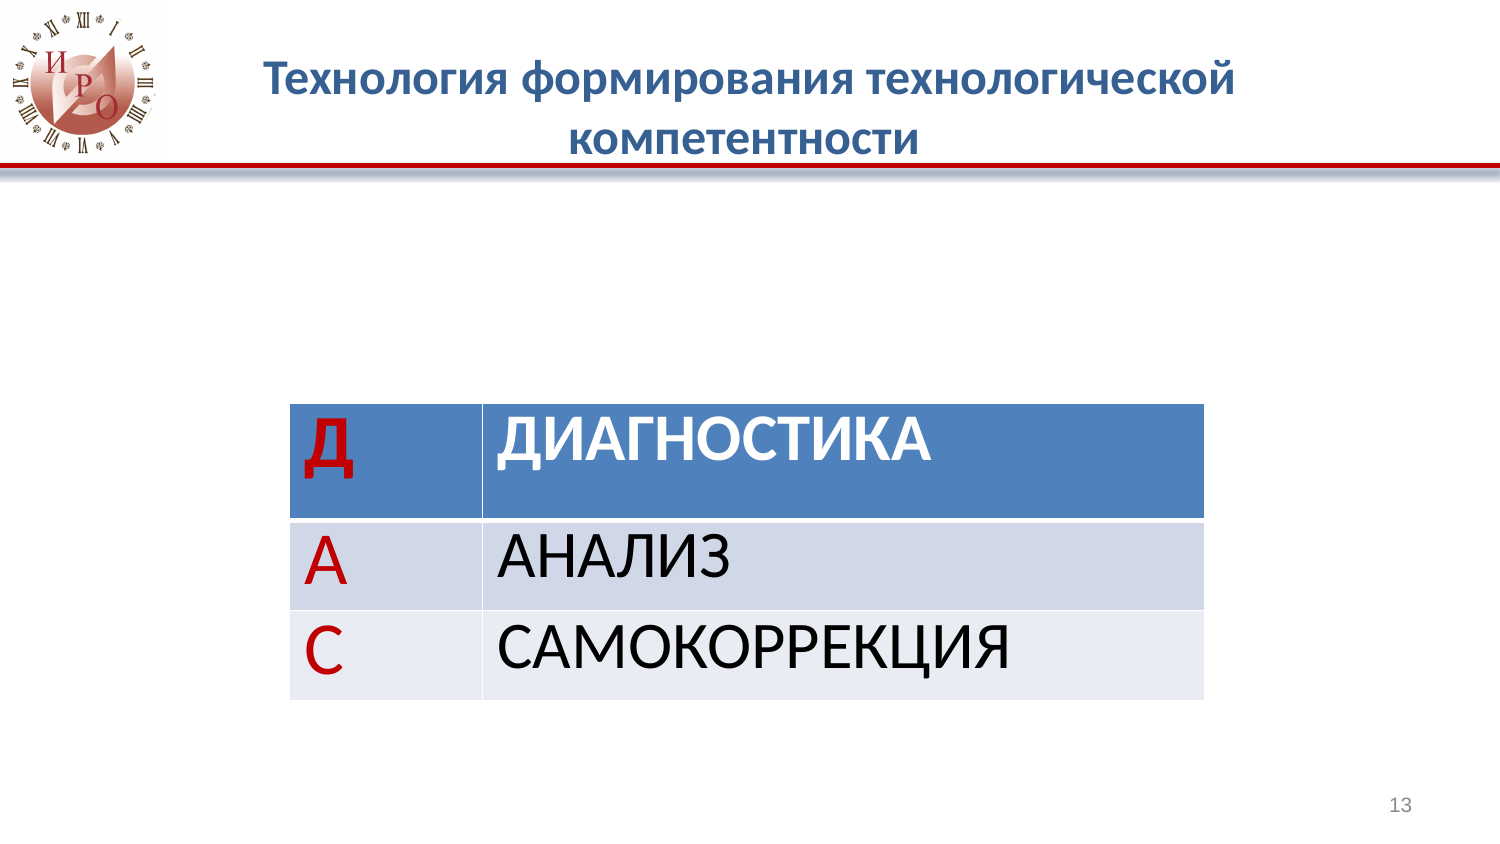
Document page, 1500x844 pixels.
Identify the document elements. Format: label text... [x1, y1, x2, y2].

table_header Д [290, 404, 482, 518]
picture [0, 0, 166, 165]
table_cell А [290, 523, 482, 610]
table_cell САМОКОРРЕКЦИЯ [483, 611, 1204, 700]
table_cell АНАЛИЗ [483, 523, 1204, 610]
table_header ДИАГНОСТИКА [483, 404, 1204, 518]
slide_number 13 [1074, 782, 1425, 827]
table_cell С [290, 611, 482, 700]
title Технология формирования технологической компетентности [169, 33, 1425, 162]
